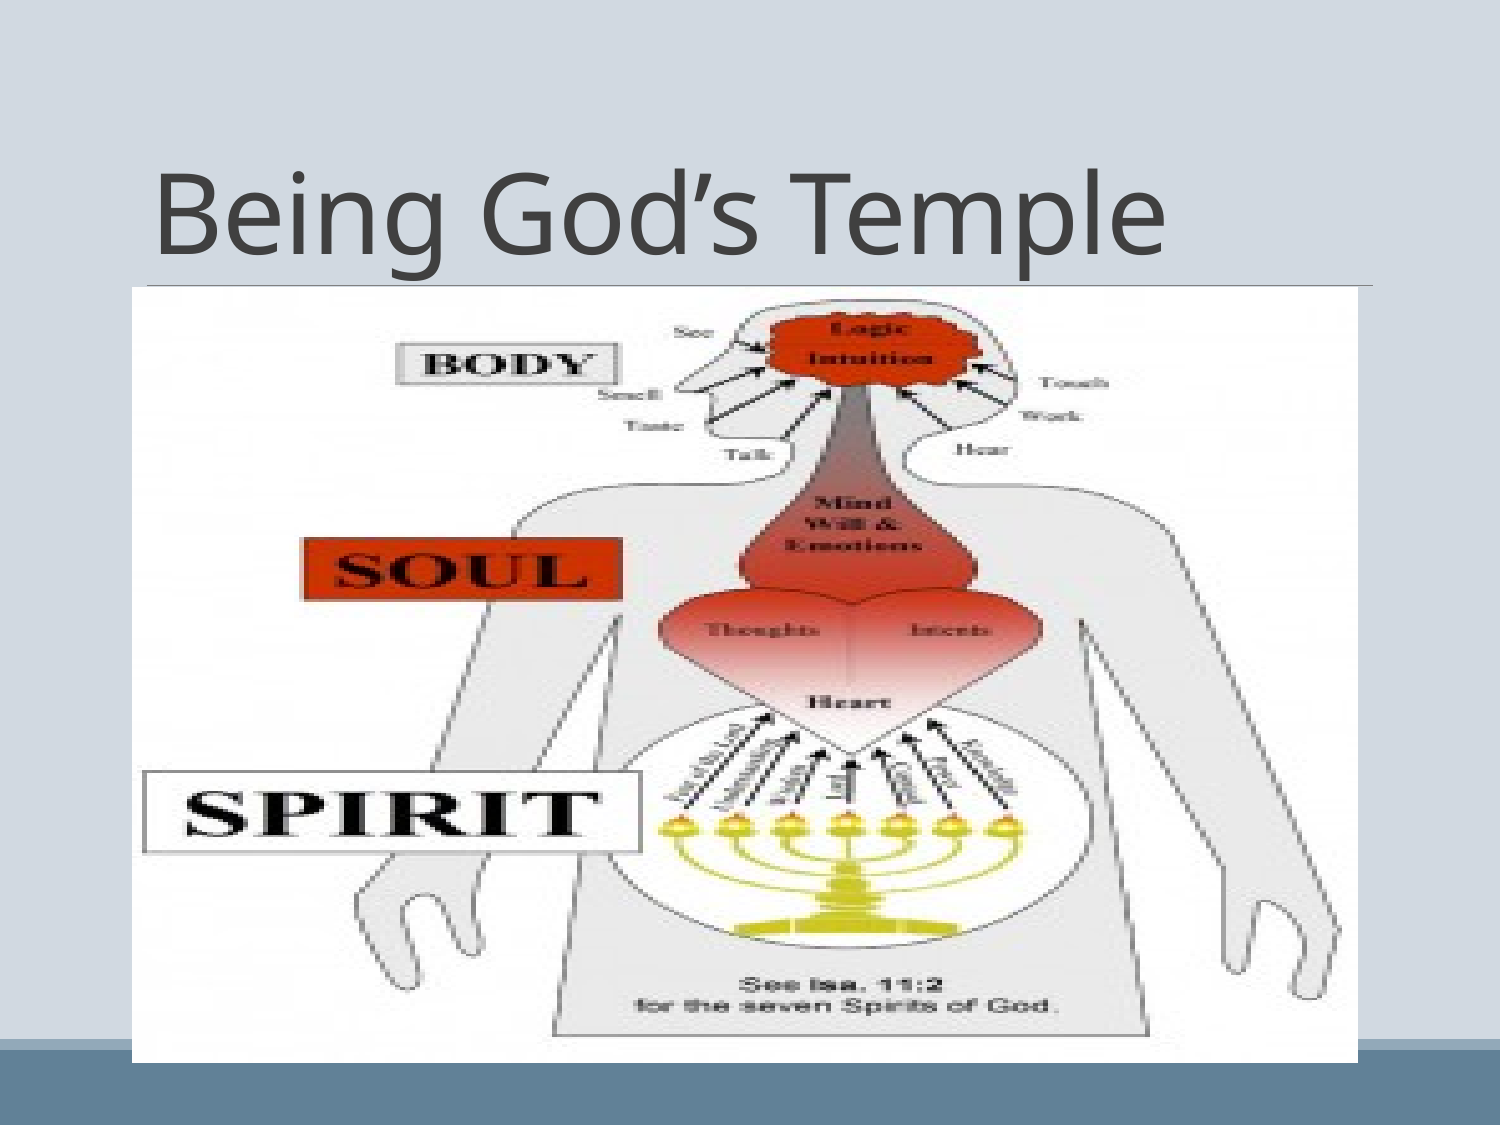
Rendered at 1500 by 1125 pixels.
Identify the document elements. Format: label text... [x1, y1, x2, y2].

title Being God’s Temple [135, 47, 1373, 285]
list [132, 286, 1359, 1063]
